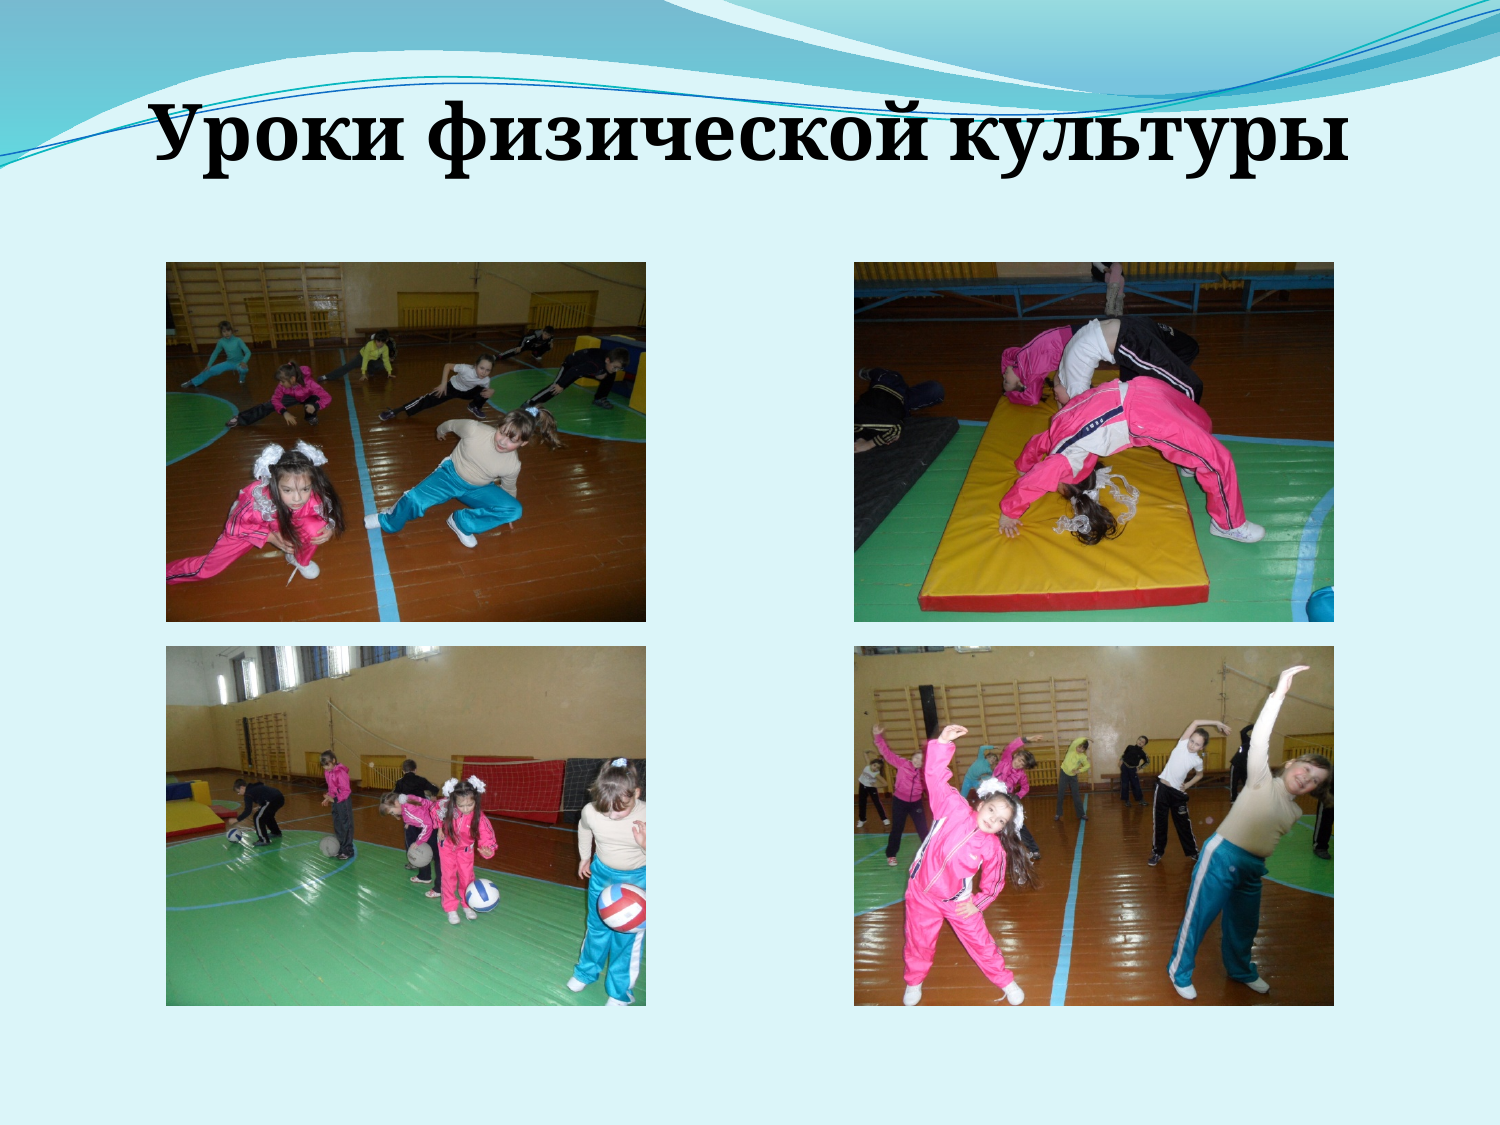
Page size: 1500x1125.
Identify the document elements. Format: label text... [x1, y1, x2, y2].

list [166, 646, 646, 1006]
title Уроки физической культуры [75, 26, 1425, 176]
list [854, 646, 1334, 1006]
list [854, 262, 1334, 622]
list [166, 262, 646, 622]
